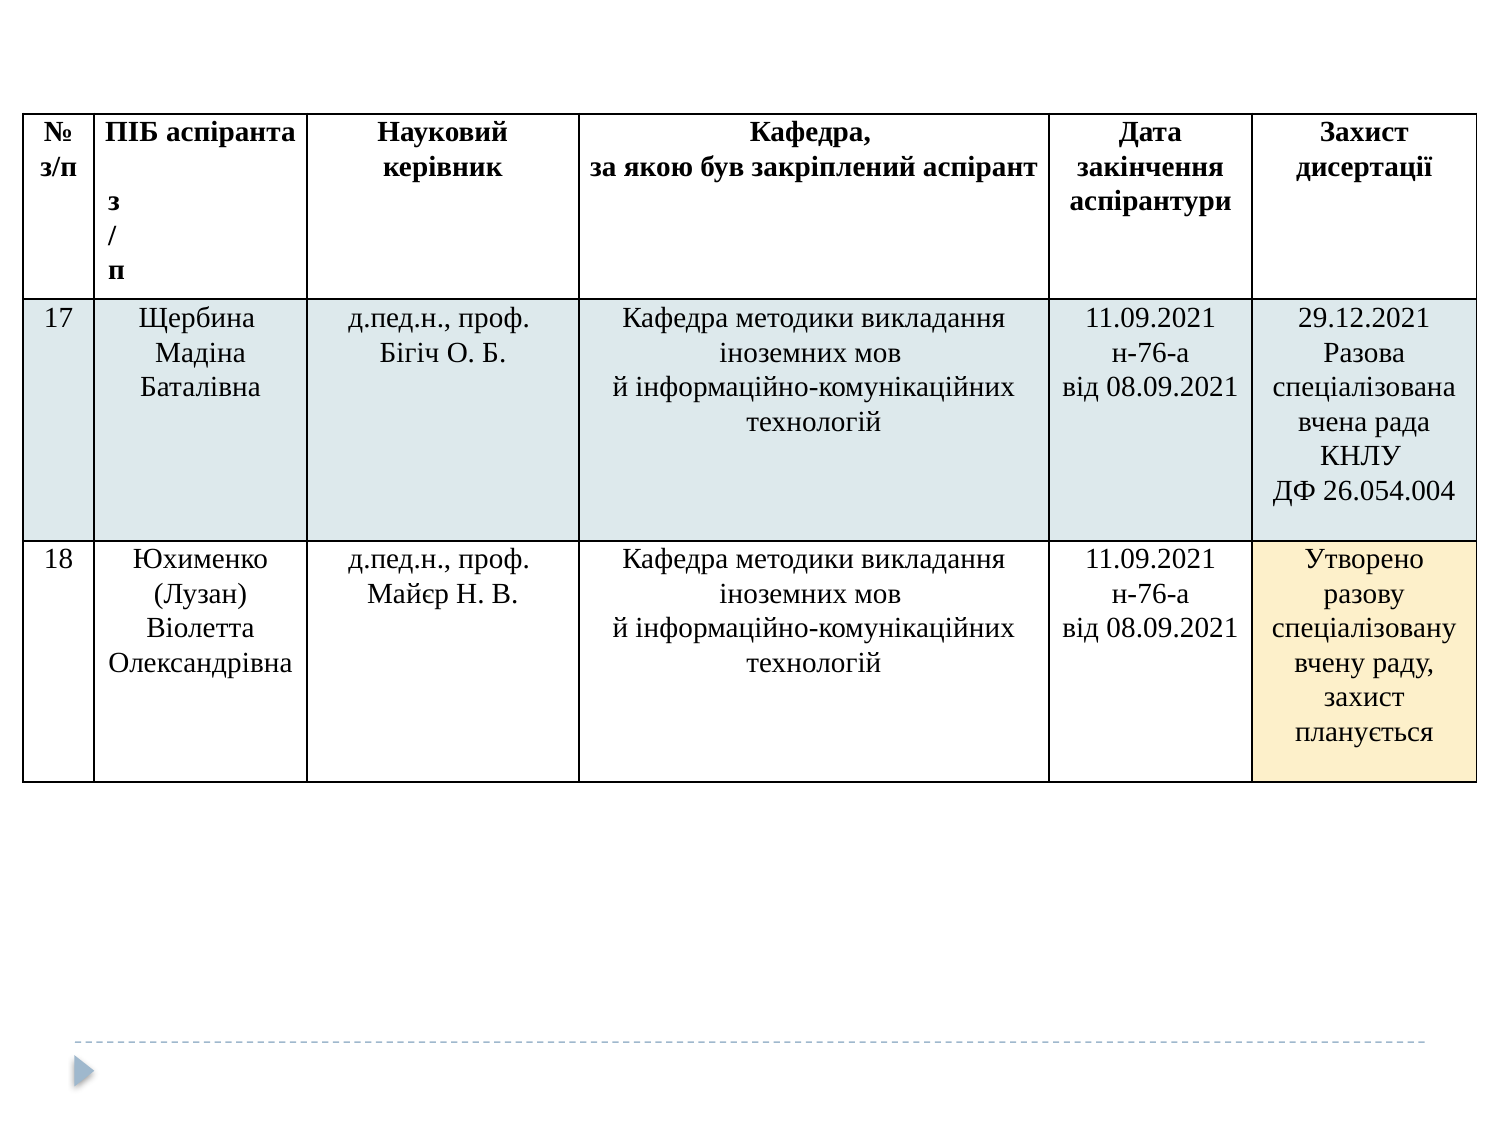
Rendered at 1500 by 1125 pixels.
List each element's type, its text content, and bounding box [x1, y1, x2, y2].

table_cell 11.09.2021 н-76-а від 08.09.2021 [1050, 542, 1251, 781]
table_header ПІБ аспіранта [95, 115, 306, 298]
table_cell Щербина Мадіна Баталівна [95, 300, 306, 540]
table_cell д.пед.н., проф. Майєр Н. В. [308, 542, 578, 781]
table_cell 17 [24, 300, 93, 540]
table_header Захист дисертації [1253, 115, 1476, 298]
table_cell Юхименко (Лузан) Віолетта Олександрівна [95, 542, 306, 781]
table_cell Кафедра методики викладання іноземних мов й інформаційно-комунікаційних технологій [580, 300, 1048, 540]
table_header Науковий керівник [308, 115, 578, 298]
table_header Дата закінчення аспірантури [1050, 115, 1251, 298]
table_header Кафедра, за якою був закріплений аспірант [580, 115, 1048, 298]
table_cell 11.09.2021 н-76-а від 08.09.2021 [1050, 300, 1251, 540]
table_header № з/п з/п [24, 115, 93, 298]
table_cell 18 [24, 542, 93, 781]
table_cell 29.12.2021 Разова спеціалізована вчена рада КНЛУ ДФ 26.054.004 [1253, 300, 1476, 540]
table_cell д.пед.н., проф. Бігіч О. Б. [308, 300, 578, 540]
table_cell Кафедра методики викладання іноземних мов й інформаційно-комунікаційних технологій [580, 542, 1048, 781]
table_cell Утворено разову спеціалізовану вчену раду, захист планується [1253, 542, 1476, 781]
